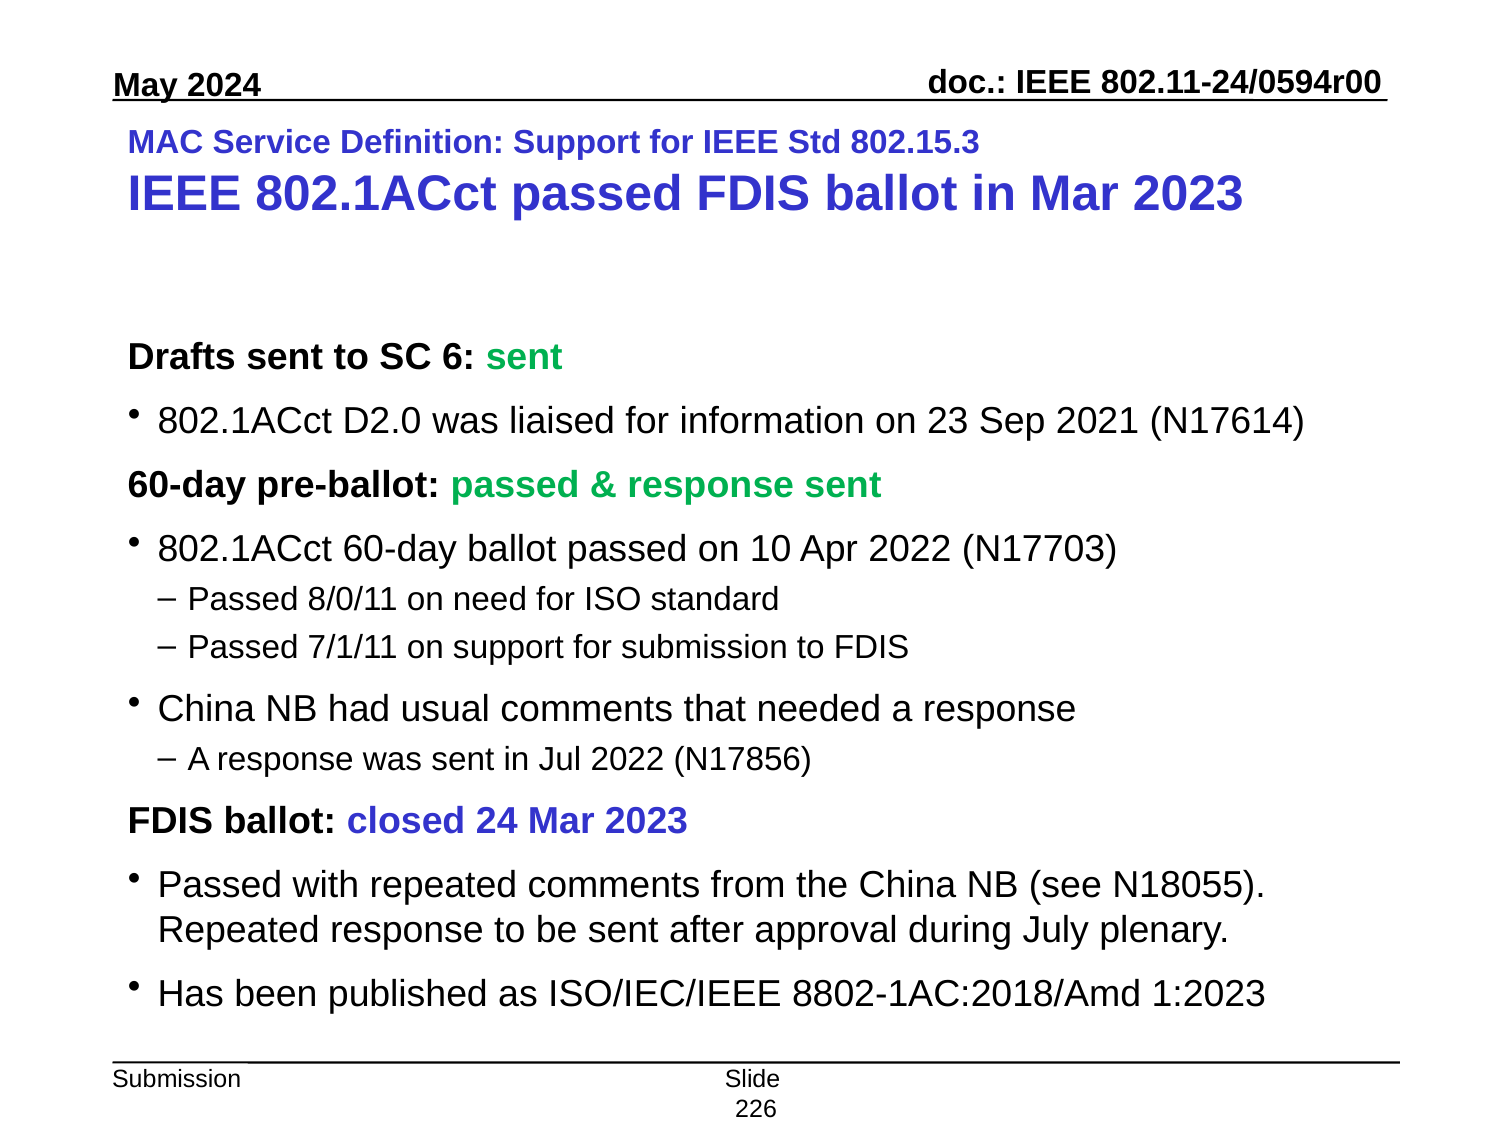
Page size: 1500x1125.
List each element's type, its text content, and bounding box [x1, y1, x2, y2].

list Drafts sent to SC 6: sent 802.1ACct D2.0 was liaised for information on 23 Sep 2021 (N17614) 60-day pre-ballot: passed & response sent 802.1ACct 60-day ballot passed on 10 Apr 2022 (N17703) Passed 8/0/11 on need for ISO standard Passed 7/1/11 on support for submission to FDIS China NB had usual comments that needed a response A response was sent in Jul 2022 (N17856) FDIS ballot: closed 24 Mar 2023 Passed with repeated comments from the China NB (see N18055). Repeated response to be sent after approval during July plenary. Has been published as ISO/IEC/IEEE 8802-1AC:2018/Amd 1:2023 [112, 324, 1388, 1000]
slide_number Slide 226 [709, 1061, 803, 1093]
title MAC Service Definition: Support for IEEE Std 802.15.3 IEEE 802.1ACct passed FDIS ballot in Mar 2023 [112, 112, 1388, 288]
